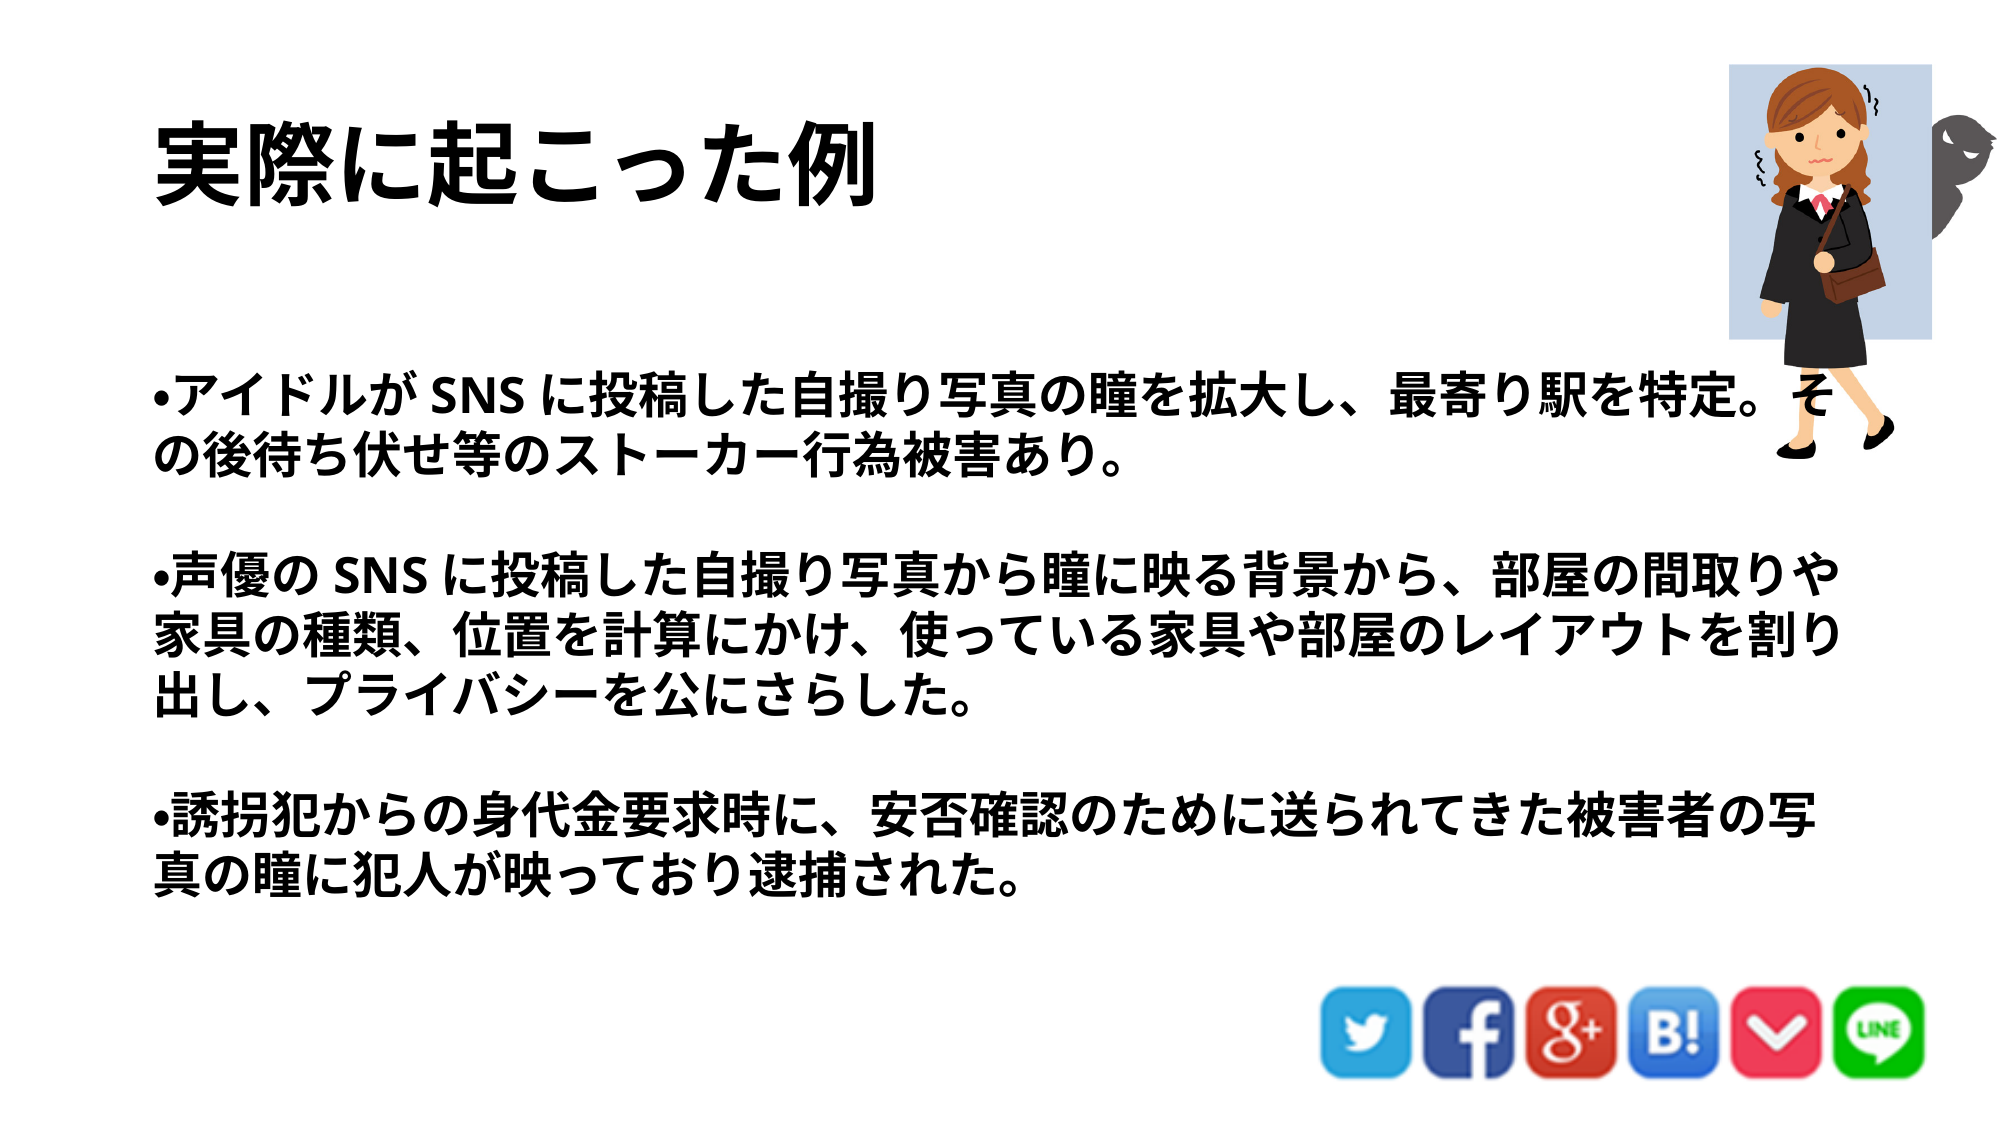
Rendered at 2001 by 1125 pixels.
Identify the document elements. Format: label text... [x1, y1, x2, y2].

picture [1294, 957, 1966, 1102]
title 実際に起こった例 [137, 59, 1863, 278]
picture [1728, 64, 1997, 459]
text_box ・アイドルがSNSに投稿した自撮り写真の瞳を拡大し、最寄り駅を特定。その後待ち伏せ等のストーカー行為被害あり。 ・声優のSNSに投稿した自撮り写真から瞳に映る背景から、部屋の間取りや家具の種類、位置を計算にかけ、使っている家具や部屋のレイアウトを割り出し、プライバシーを公にさらした。 ・誘拐犯からの身代金要求時に、安否確認のために送られてきた被害者の写真の瞳に犯人が映っており逮捕された。 [137, 355, 1863, 911]
